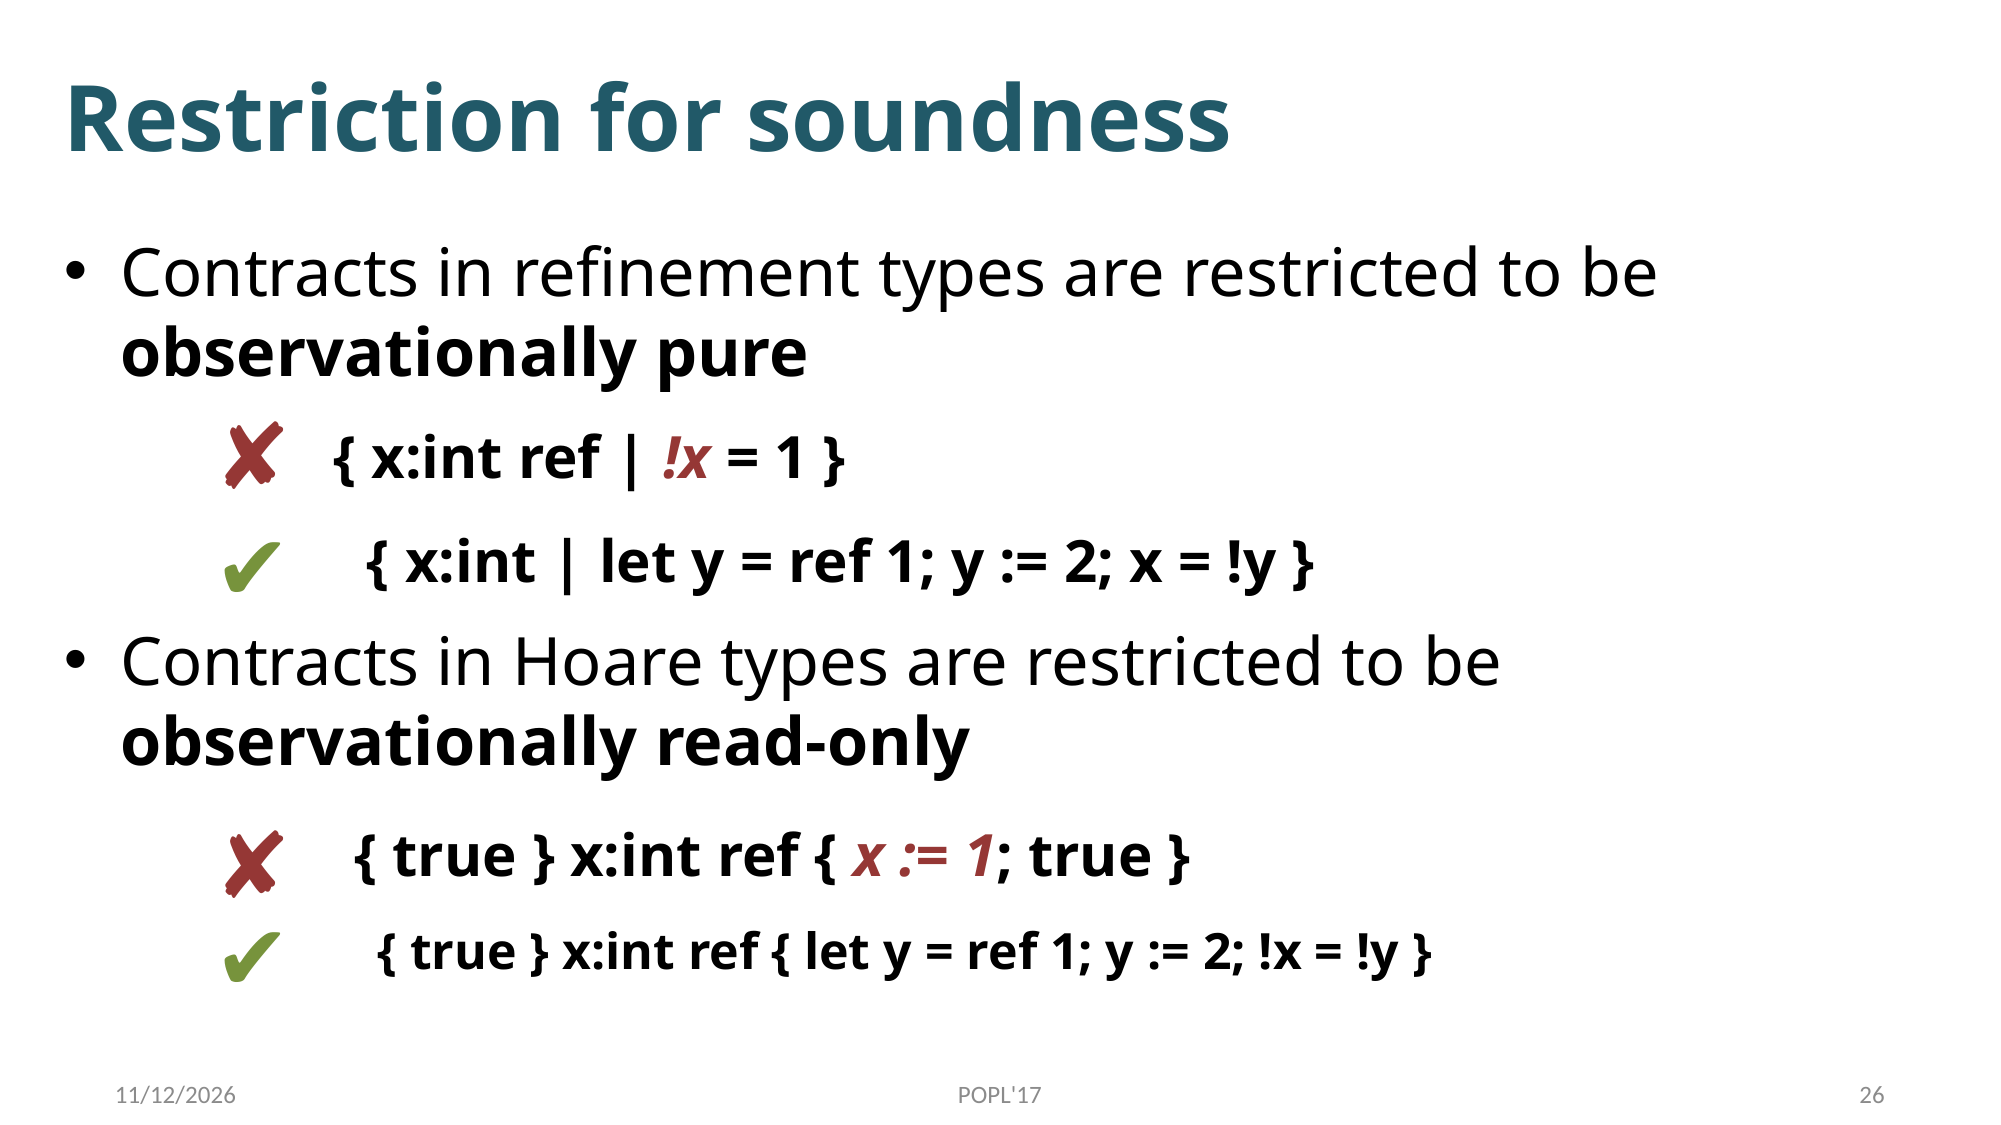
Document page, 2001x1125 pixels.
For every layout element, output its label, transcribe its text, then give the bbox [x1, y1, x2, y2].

text_box ✘ [199, 799, 307, 891]
footer POPL'17 [683, 1063, 1317, 1124]
slide_number 26 [1433, 1063, 1900, 1124]
list Contracts in refinement types are restricted to be observationally pure Contracts in Hoare types are restricted to be observationally read-only [49, 221, 1946, 1021]
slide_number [99, 1063, 567, 1124]
text_box { x:int ref | !x = 1 } [318, 412, 862, 498]
title Restriction for soundness [49, 21, 1946, 209]
text_box { x:int | let y = ref 1; y := 2; x = !y } [352, 516, 1331, 602]
text_box ✔ [199, 891, 307, 1017]
text_box { true } x:int ref { let y = ref 1; y := 2; !x = !y } [362, 912, 1448, 988]
text_box ✘ [199, 390, 307, 501]
text_box { true } x:int ref { x := 1; true } [339, 810, 1206, 896]
text_box ✔ [199, 501, 307, 626]
